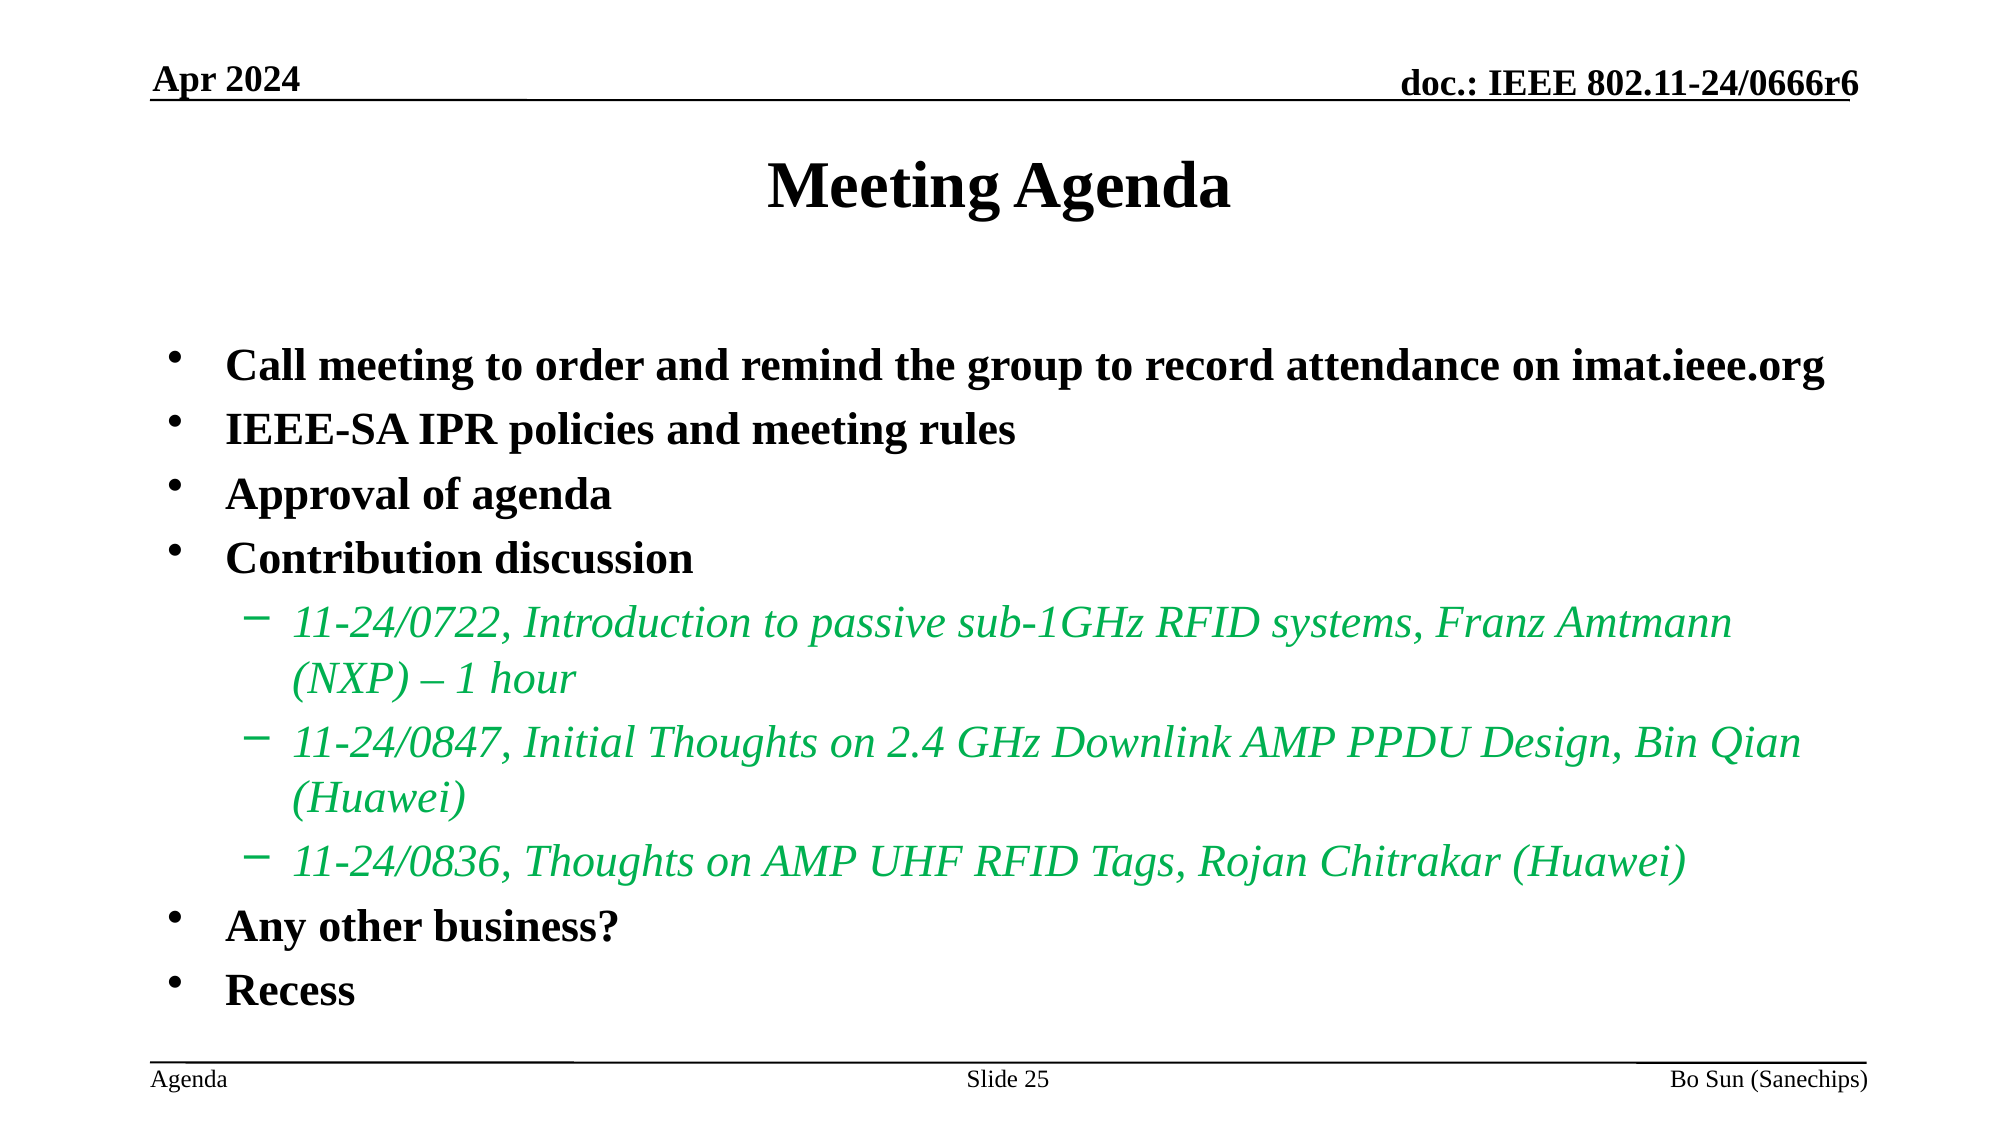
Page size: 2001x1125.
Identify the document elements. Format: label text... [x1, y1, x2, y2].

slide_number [152, 54, 563, 100]
text_box Call meeting to order and remind the group to record attendance on imat.ieee.org IEEE-SA IPR policies and meeting rules Approval of agenda Contribution discussion 11-24/0722, Introduction to passive sub-1GHz RFID systems, Franz Amtmann (NXP) – 1 hour 11-24/0847, Initial Thoughts on 2.4 GHz Downlink AMP PPDU Design, Bin Qian (Huawei) 11-24/0836, Thoughts on AMP UHF RFID Tags, Rojan Chitrakar (Huawei) Any other business? Recess [152, 327, 1855, 1038]
text_box Meeting Agenda [362, 99, 1638, 262]
footer Bo Sun (Sanechips) [1171, 1061, 1869, 1093]
slide_number Slide 25 [949, 1061, 1067, 1123]
